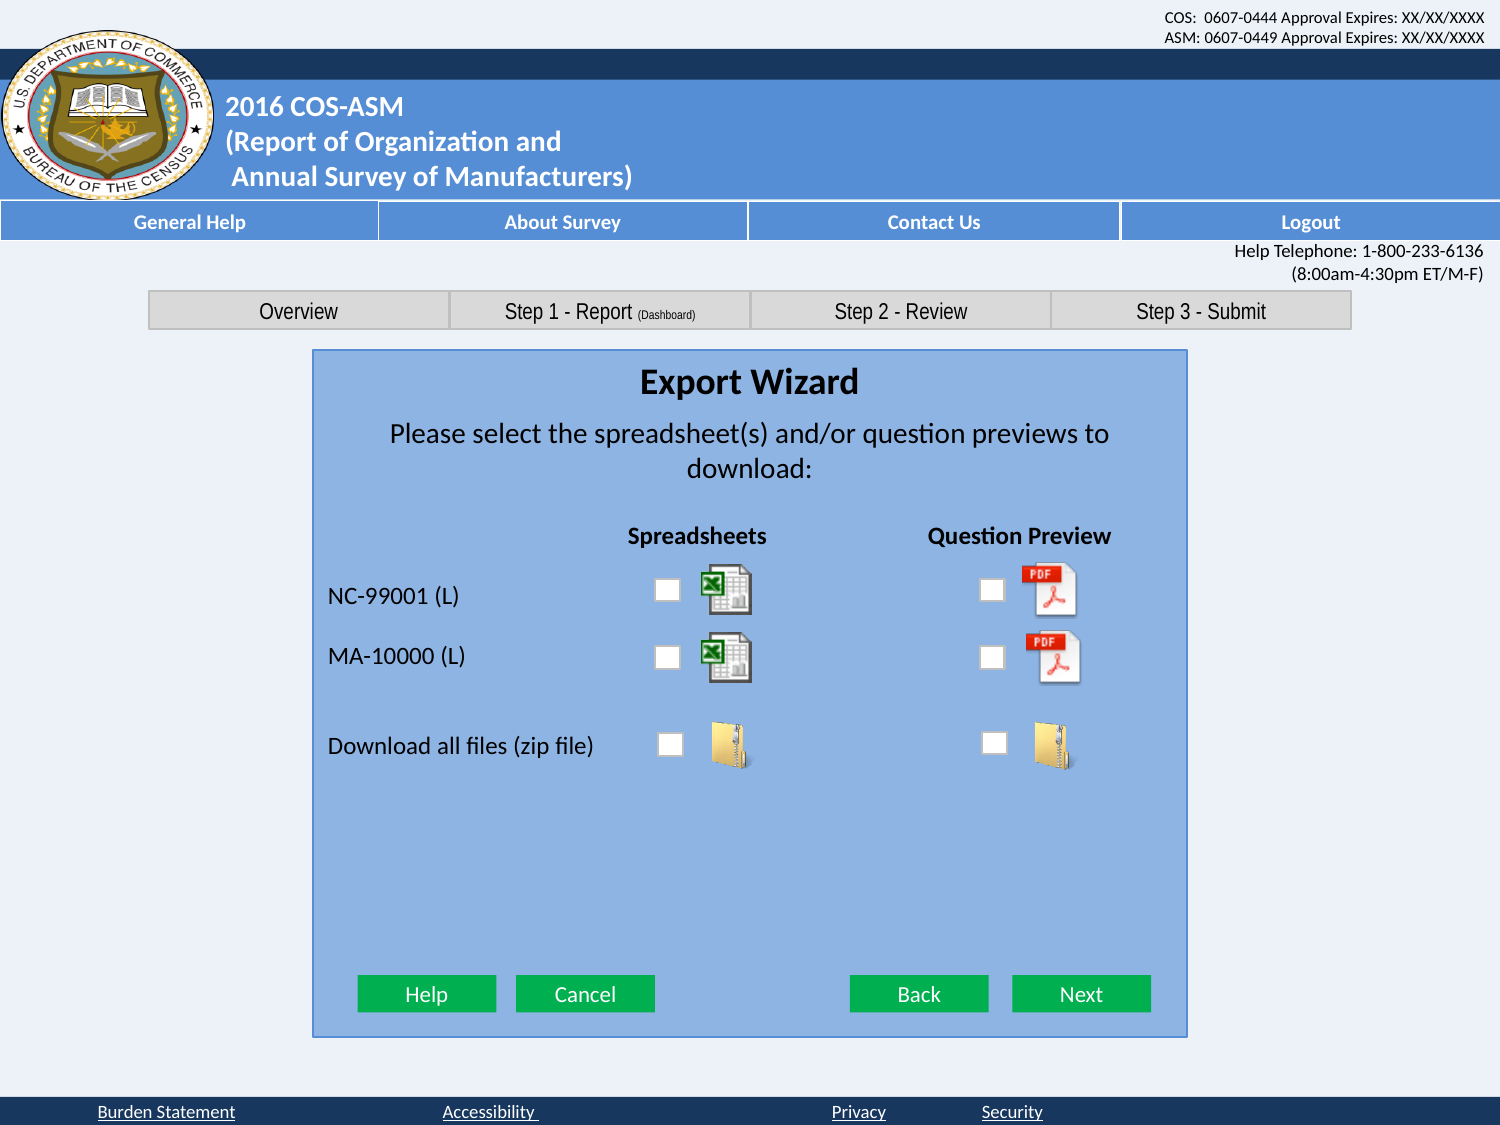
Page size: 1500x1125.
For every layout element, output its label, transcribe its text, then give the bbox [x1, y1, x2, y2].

text_box Burden Statement Accessibility Privacy Security [0, 1095, 1500, 1125]
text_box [312, 349, 1187, 1038]
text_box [0, 0, 1500, 330]
